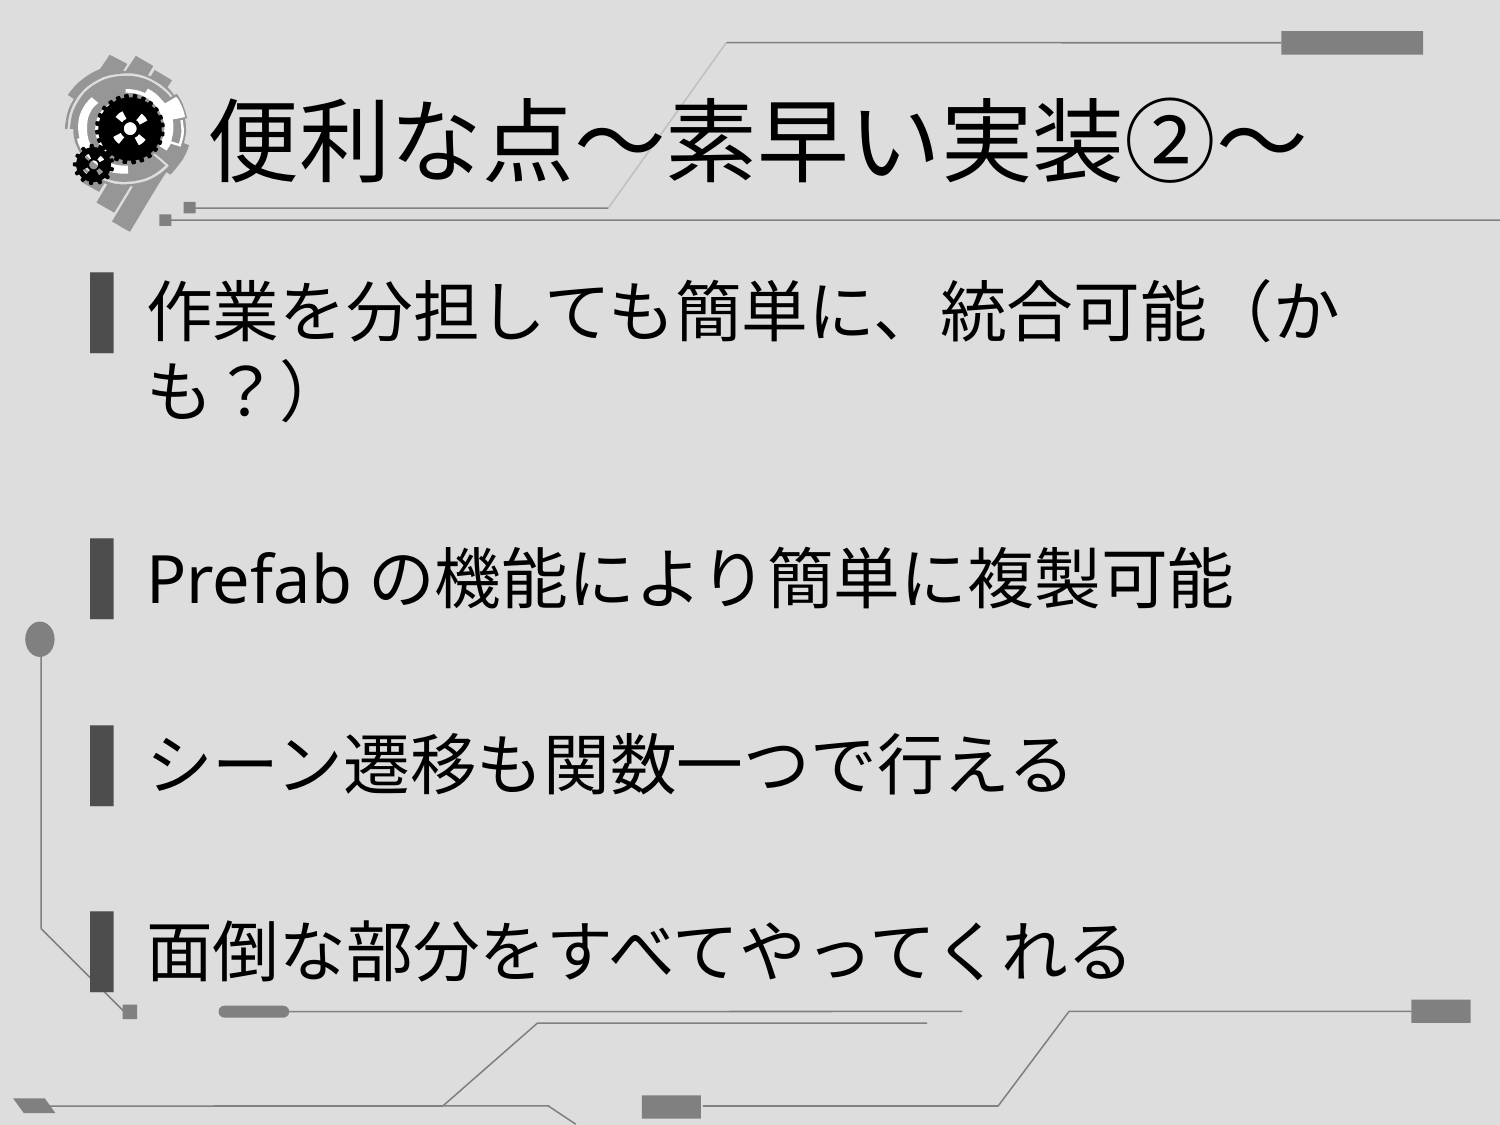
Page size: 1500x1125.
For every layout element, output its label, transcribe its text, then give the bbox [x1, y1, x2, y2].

text_box [72, 143, 114, 186]
title 便利な点～素早い実装②～ [192, 45, 1425, 233]
text_box [95, 93, 165, 165]
list 作業を分担しても簡単に、統合可能（かも？） Prefabの機能により簡単に複製可能 シーン遷移も関数一つで行える 面倒な部分をすべてやってくれる [75, 262, 1425, 1024]
